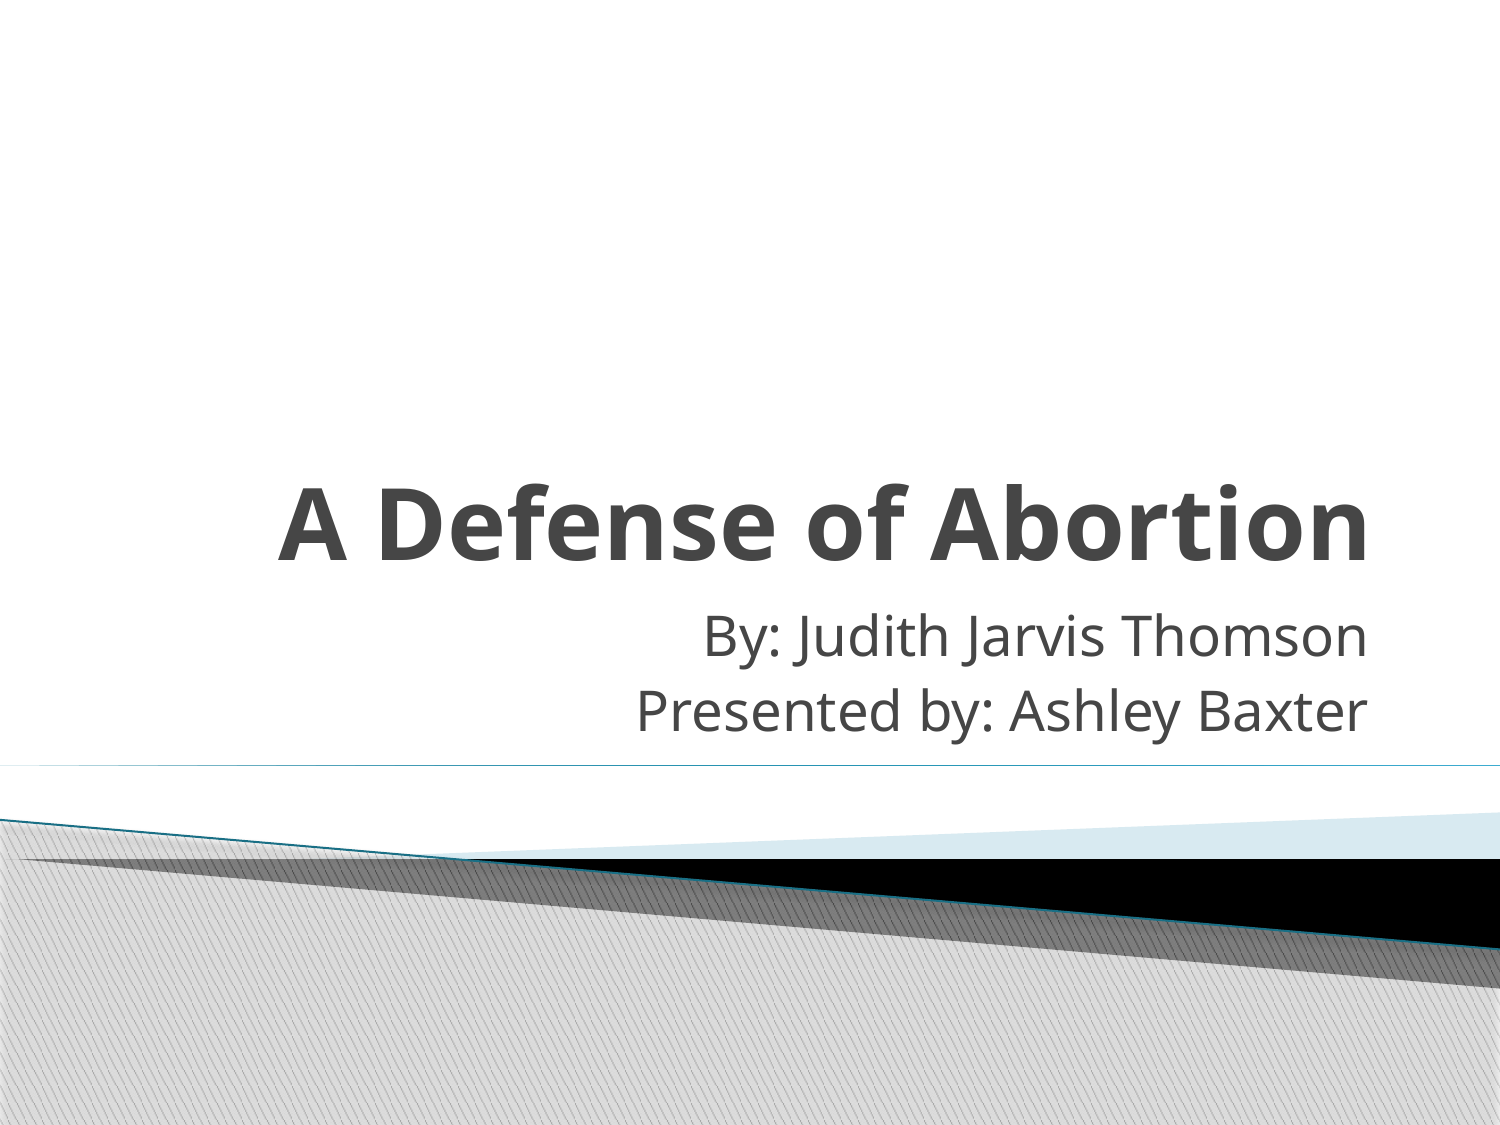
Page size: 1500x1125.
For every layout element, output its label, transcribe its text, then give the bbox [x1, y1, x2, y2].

title A Defense of Abortion [112, 287, 1388, 588]
subtitle By: Judith Jarvis Thomson Presented by: Ashley Baxter [112, 592, 1388, 790]
picture [5, 859, 1500, 989]
